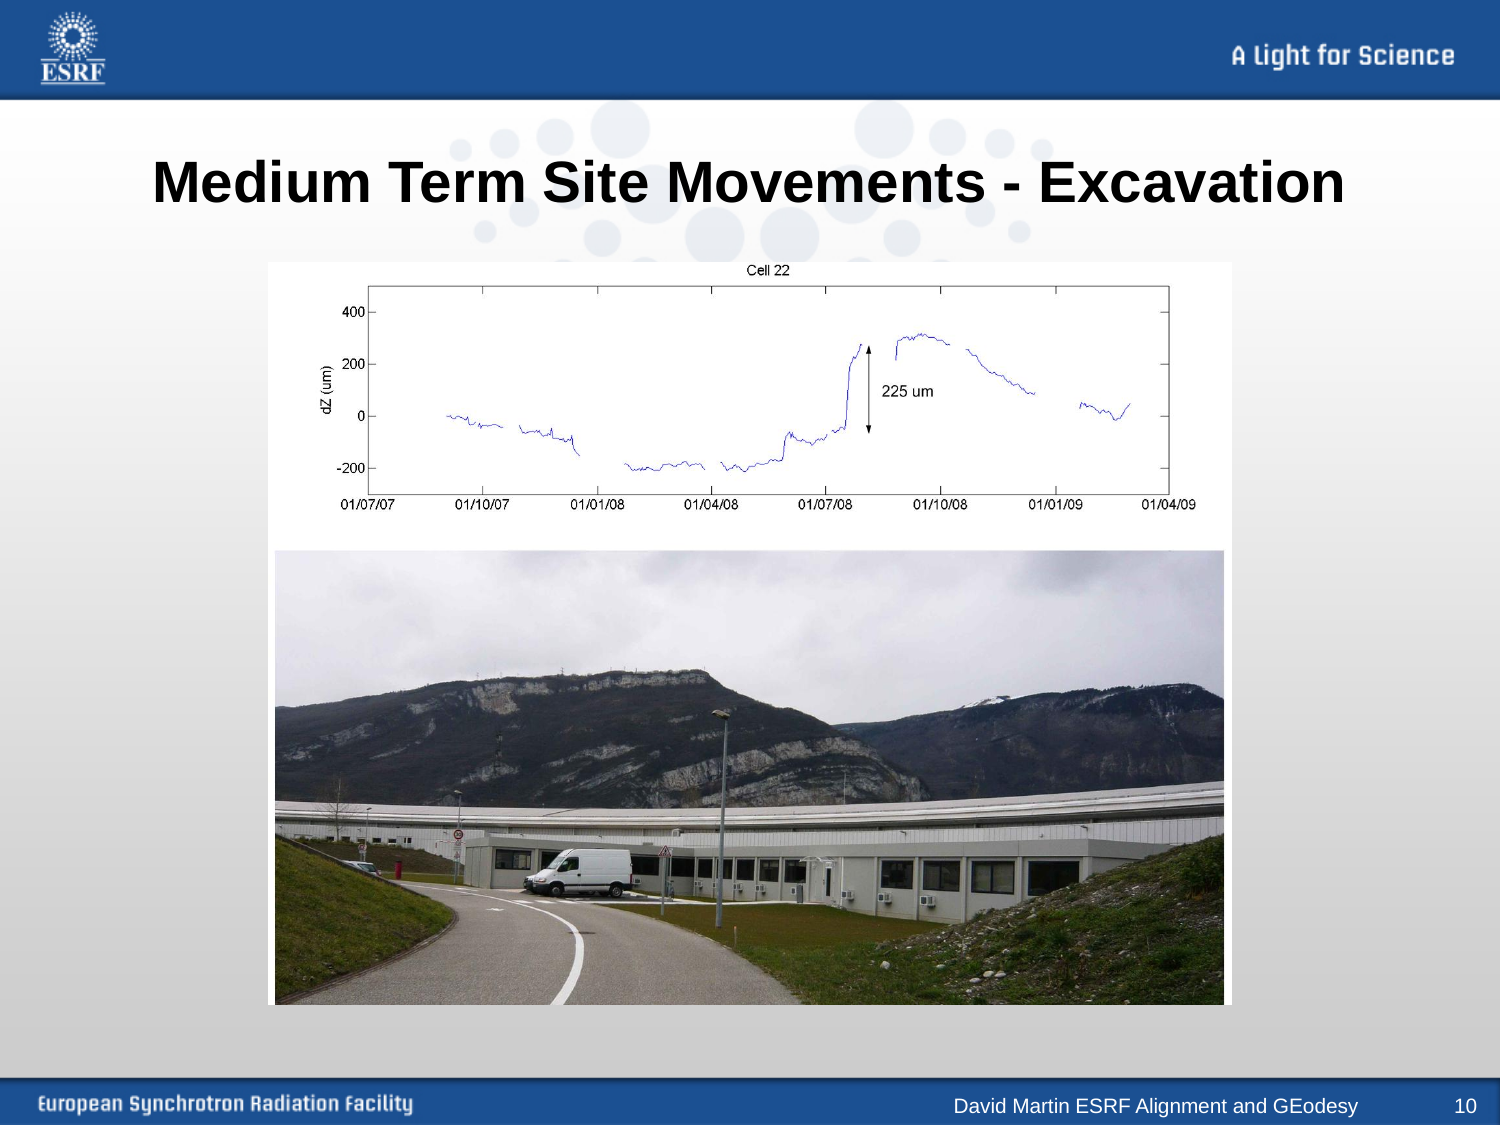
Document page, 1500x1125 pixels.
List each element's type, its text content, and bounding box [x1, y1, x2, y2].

slide_number 10 [1383, 1084, 1493, 1123]
footer David Martin ESRF Alignment and GEodesy [689, 1084, 1374, 1123]
title Medium Term Site Movements - Excavation [74, 108, 1426, 249]
picture [0, 0, 1500, 1125]
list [267, 262, 1232, 1006]
